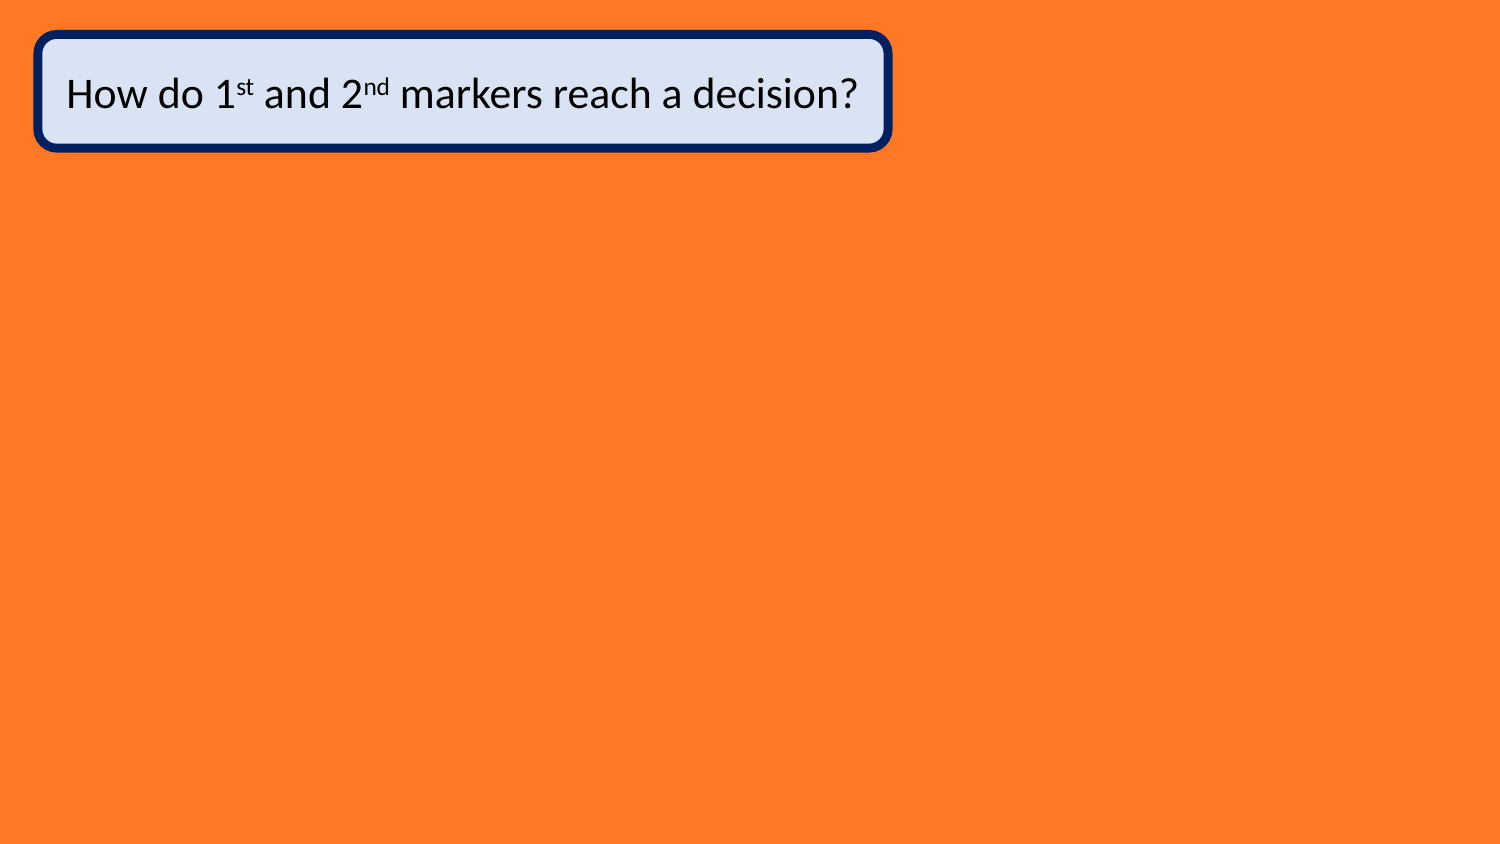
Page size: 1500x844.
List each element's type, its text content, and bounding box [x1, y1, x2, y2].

text_box This Photo by Unknown Author is licensed under CC BY-NC [34, 30, 892, 152]
text_box How do 1st and 2nd markers reach a decision? [36, 33, 890, 150]
